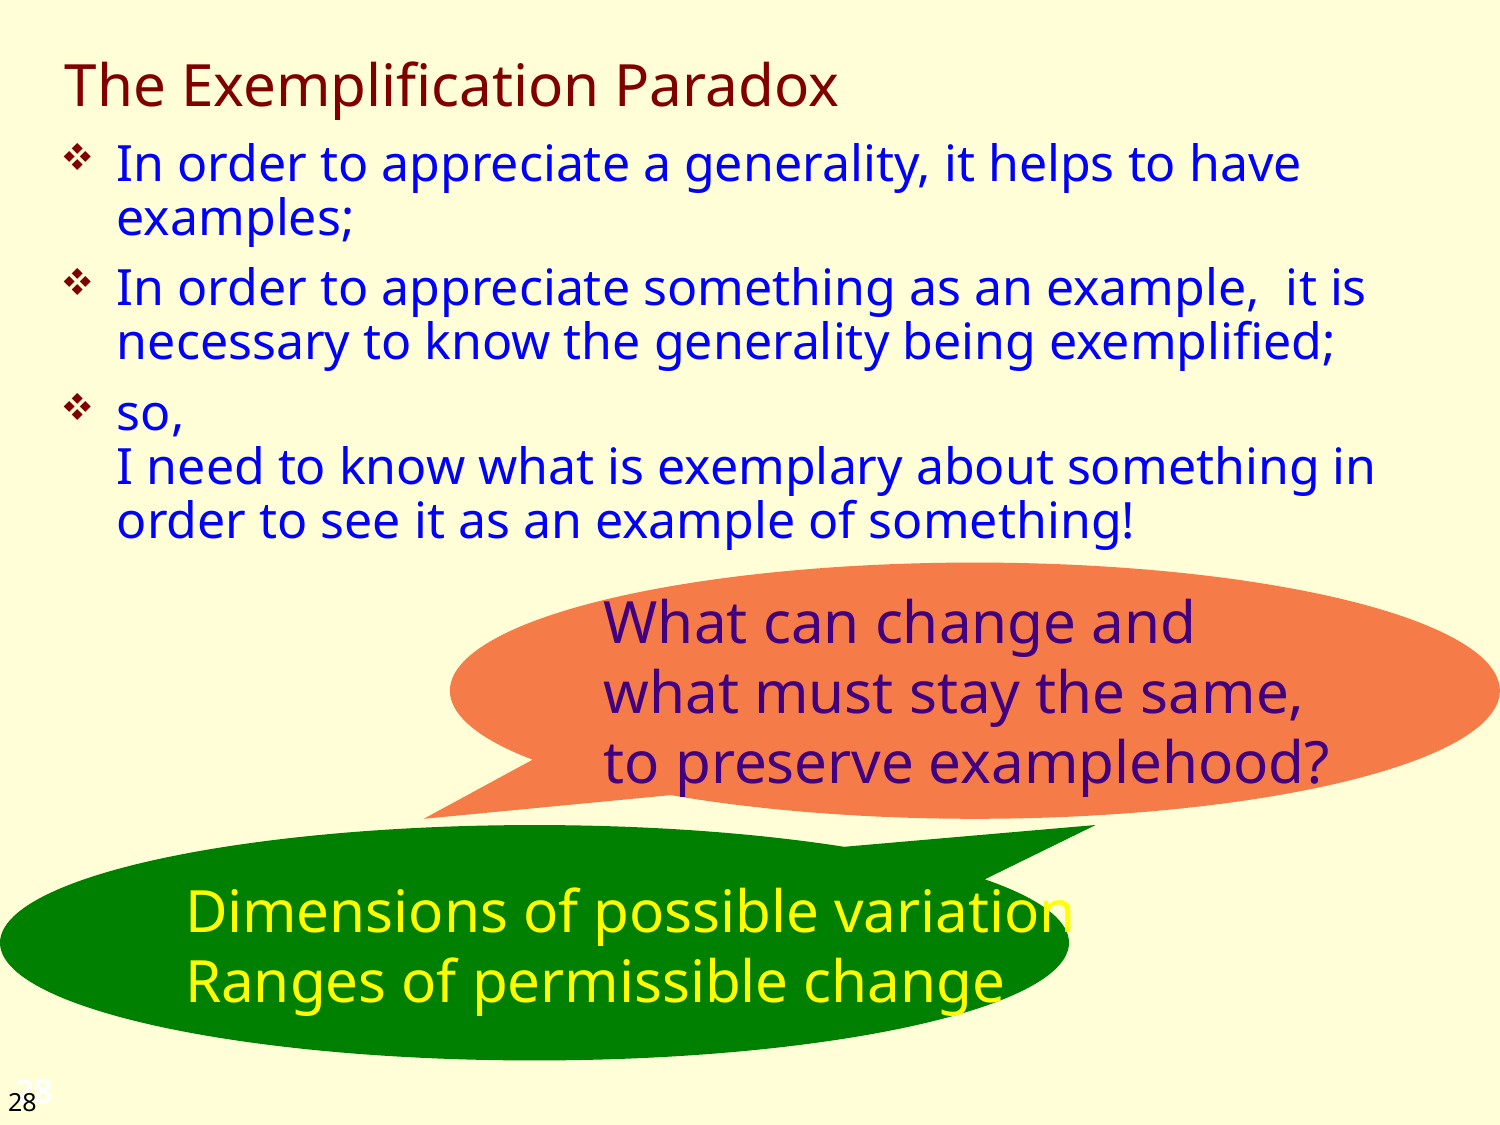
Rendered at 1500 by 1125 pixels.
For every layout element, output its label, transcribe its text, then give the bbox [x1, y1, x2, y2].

text_box What can change and what must stay the same, to preserve examplehood? [423, 562, 1500, 819]
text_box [0, 824, 1070, 1061]
title The Exemplification Paradox [49, 24, 1326, 126]
list In order to appreciate a generality, it helps to have examples; In order to appreciate something as an example, it is necessary to know the generality being exemplified; so, I need to know what is exemplary about something in order to see it as an example of something! [45, 130, 1453, 859]
